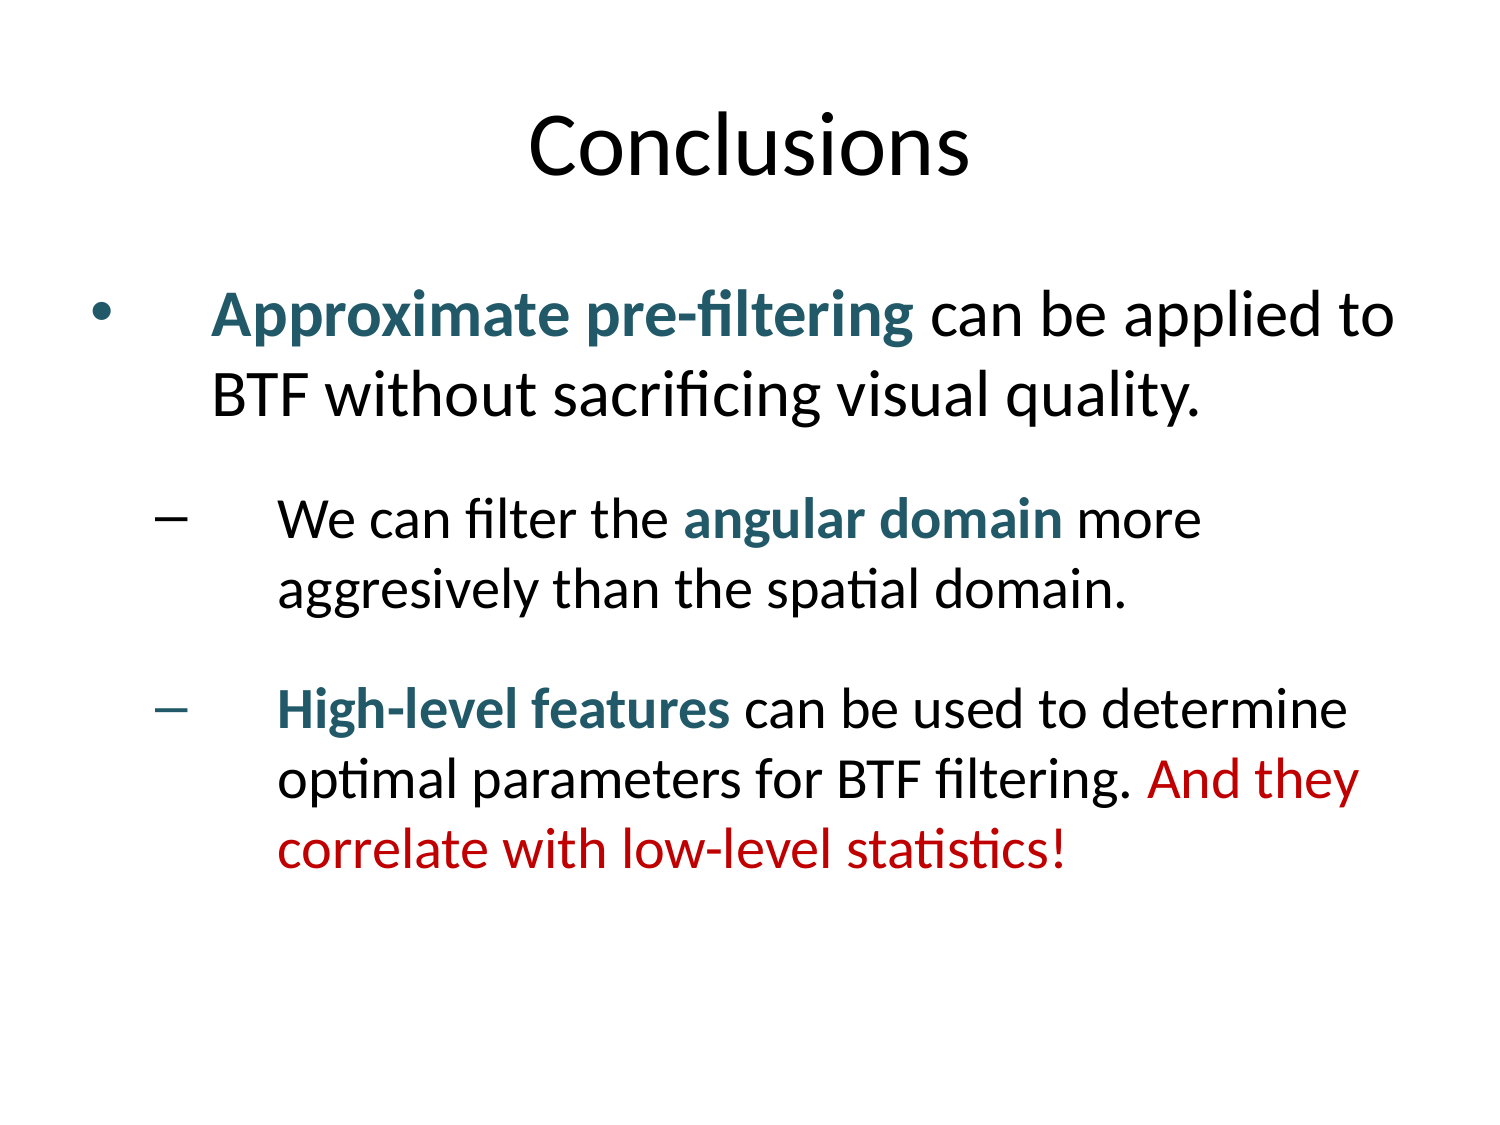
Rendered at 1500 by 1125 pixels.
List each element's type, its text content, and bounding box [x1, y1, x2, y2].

title Conclusions [74, 44, 1426, 233]
list Approximate pre-filtering can be applied to BTF without sacrificing visual quality. We can filter the angular domain more aggresively than the spatial domain. High-level features can be used to determine optimal parameters for BTF filtering. And they correlate with low-level statistics! [74, 262, 1442, 973]
